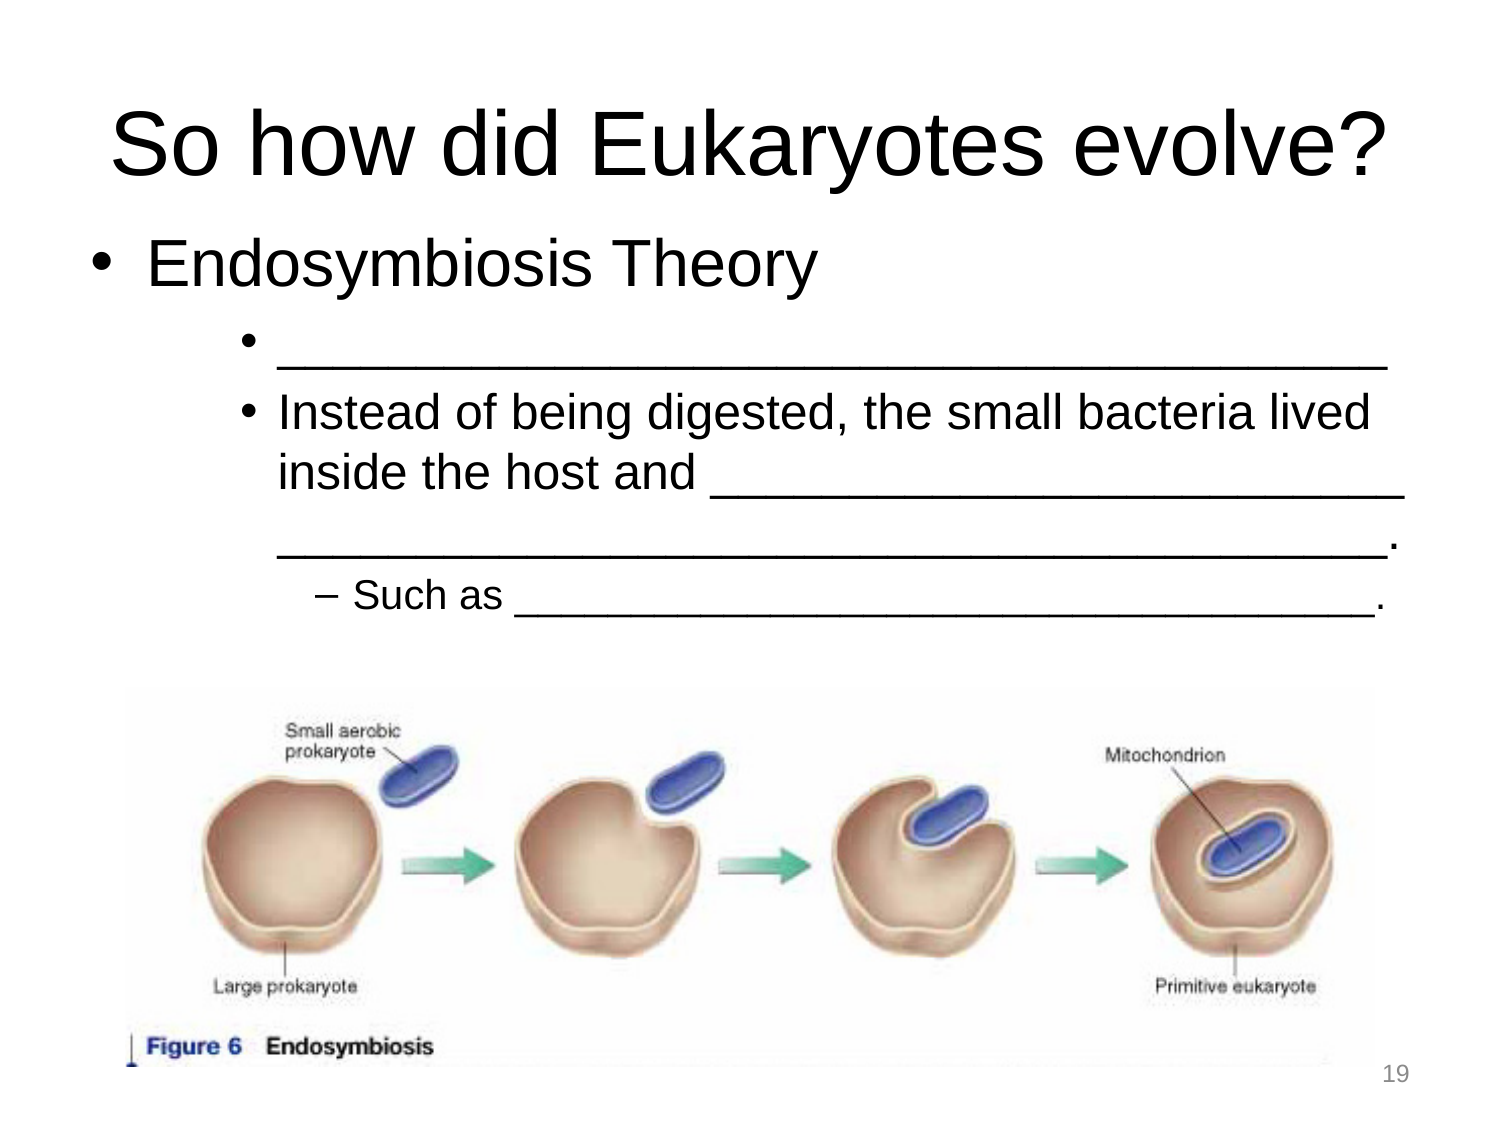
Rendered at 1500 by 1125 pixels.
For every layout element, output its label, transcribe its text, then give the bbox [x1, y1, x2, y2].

list Endosymbiosis Theory ________________________________________ Instead of being digested, the small bacteria lived inside the host and _________________________ ________________________________________. Such as _____________________________________. [75, 212, 1425, 955]
title So how did Eukaryotes evolve? [75, 45, 1425, 212]
picture [124, 687, 1376, 1068]
slide_number 19 [1074, 1042, 1425, 1103]
